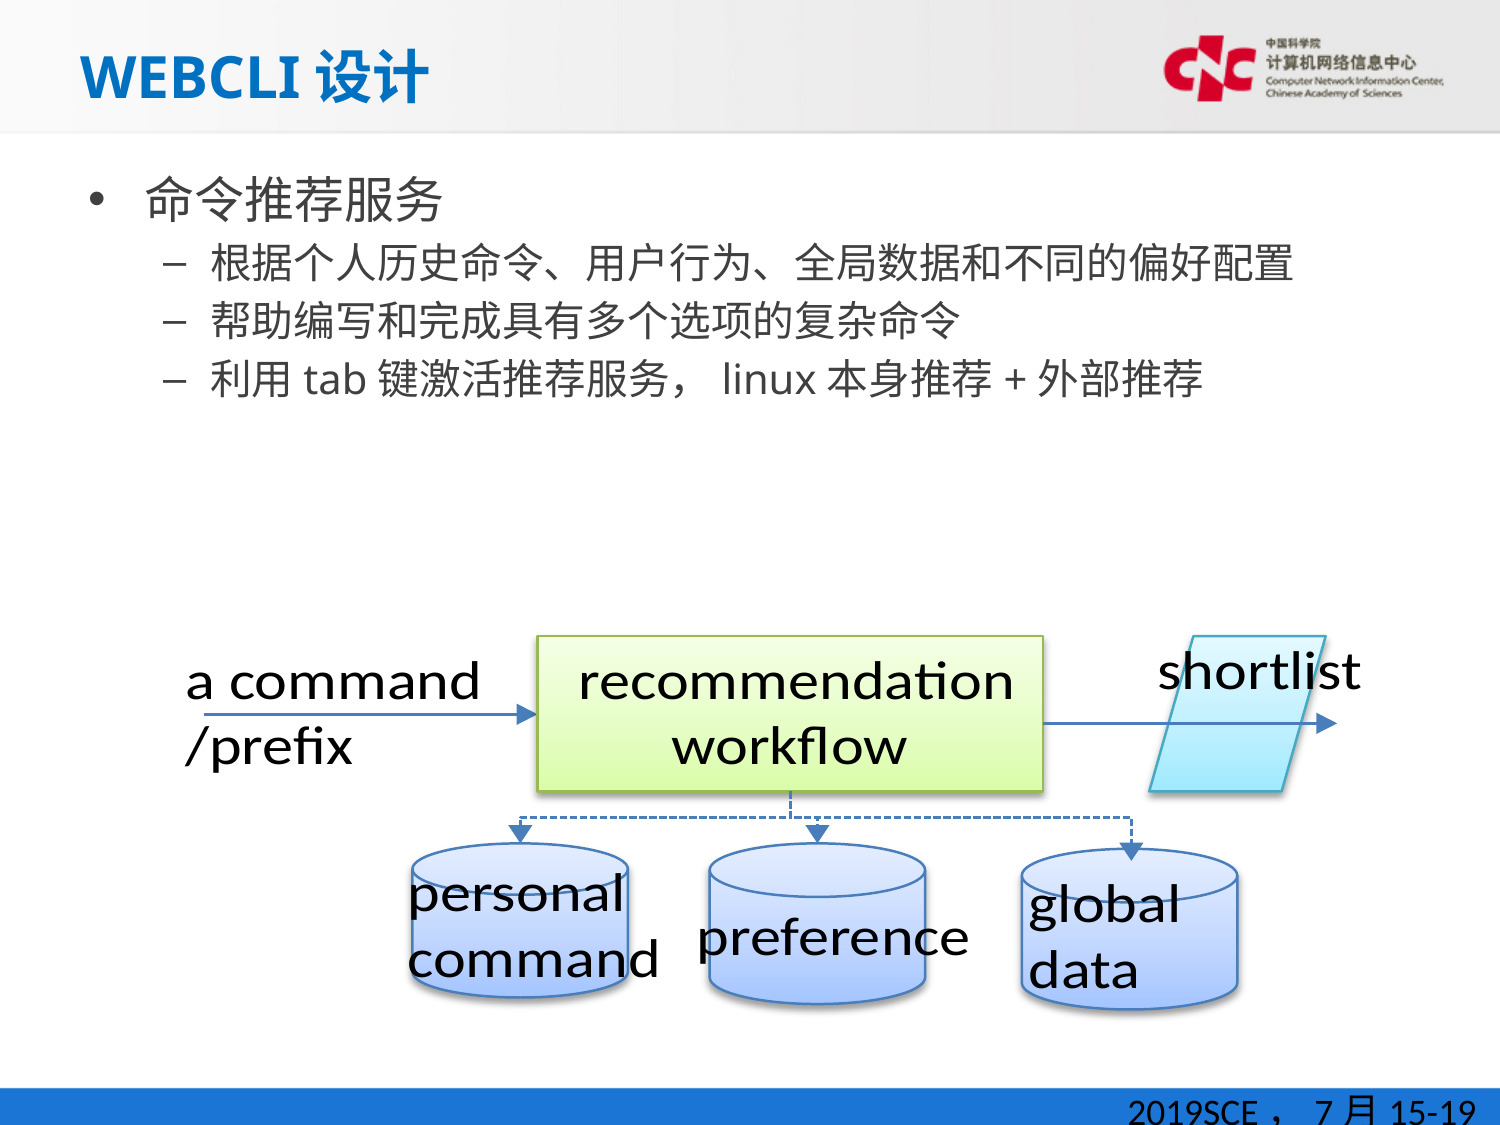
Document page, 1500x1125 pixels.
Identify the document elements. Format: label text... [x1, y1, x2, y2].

picture [1353, 1098, 1370, 1105]
picture [1352, 1107, 1370, 1114]
picture [1348, 1116, 1370, 1125]
picture [1189, 1103, 1199, 1113]
list 命令推荐服务 根据个人历史命令、用户行为、全局数据和不同的偏好配置 帮助编写和完成具有多个选项的复杂命令 利用tab键激活推荐服务，linux本身推荐+外部推荐 [73, 160, 1423, 1061]
picture [1150, 1103, 1161, 1123]
picture [1462, 1103, 1472, 1113]
title WEBCLI设计 [64, 25, 1400, 126]
picture [0, 0, 1500, 1125]
